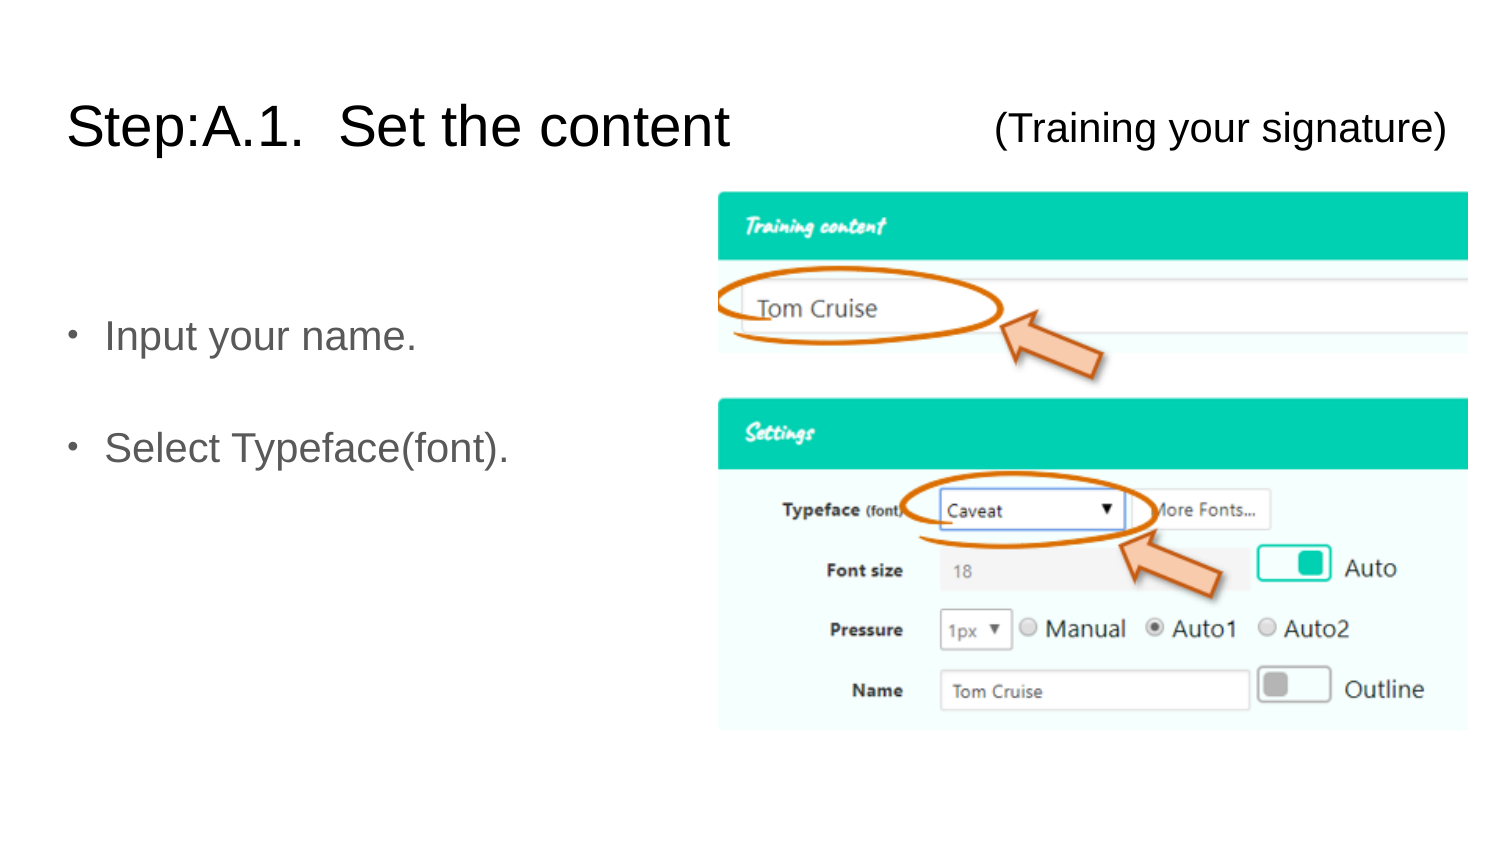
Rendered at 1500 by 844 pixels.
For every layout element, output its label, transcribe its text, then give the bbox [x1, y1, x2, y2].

list ・Input your name. [37, 285, 694, 370]
list ・Select Typeface(font). [37, 397, 694, 482]
title (Training your signature) [979, 85, 1468, 155]
picture [718, 191, 1468, 732]
title Step:A.1. Set the content [51, 72, 773, 167]
